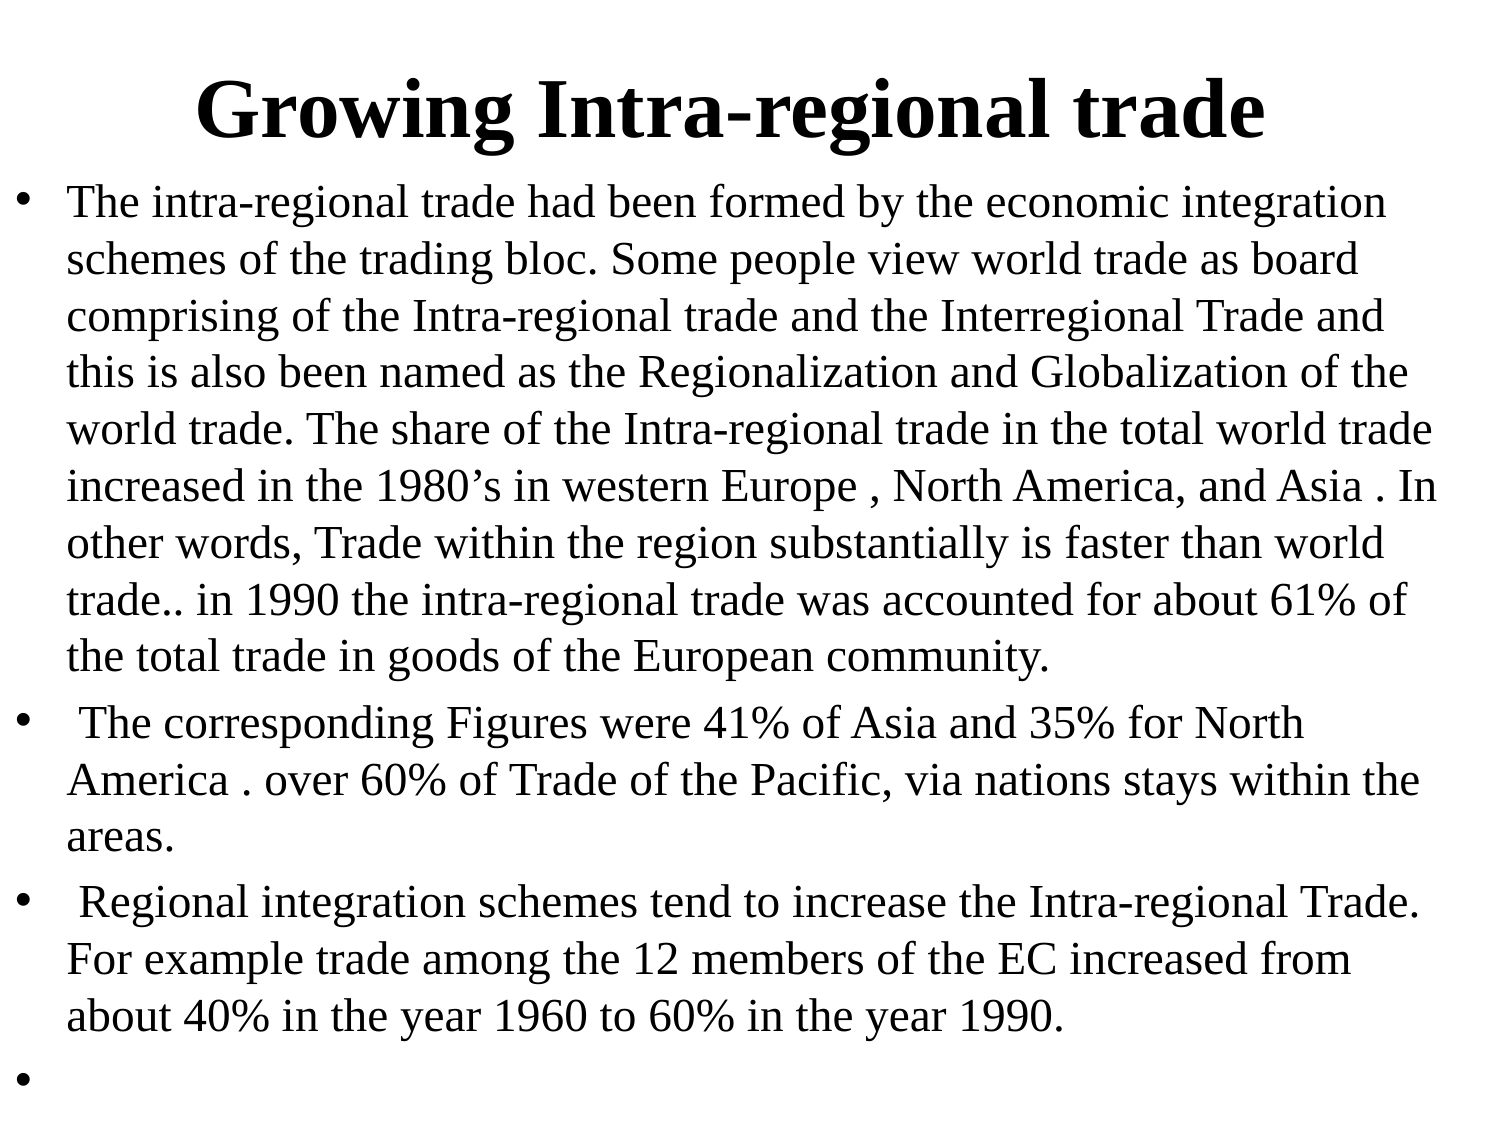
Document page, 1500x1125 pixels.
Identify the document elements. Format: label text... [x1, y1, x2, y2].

list The intra-regional trade had been formed by the economic integration schemes of the trading bloc. Some people view world trade as board comprising of the Intra-regional trade and the Interregional Trade and this is also been named as the Regionalization and Globalization of the world trade. The share of the Intra-regional trade in the total world trade increased in the 1980’s in western Europe , North America, and Asia . In other words, Trade within the region substantially is faster than world trade.. in 1990 the intra-regional trade was accounted for about 61% of the total trade in goods of the European community. The corresponding Figures were 41% of Asia and 35% for North America . over 60% of Trade of the Pacific, via nations stays within the areas. Regional integration schemes tend to increase the Intra-regional Trade. For example trade among the 12 members of the EC increased from about 40% in the year 1960 to 60% in the year 1990. [0, 162, 1475, 1125]
title Growing Intra-regional trade [0, 45, 1463, 162]
